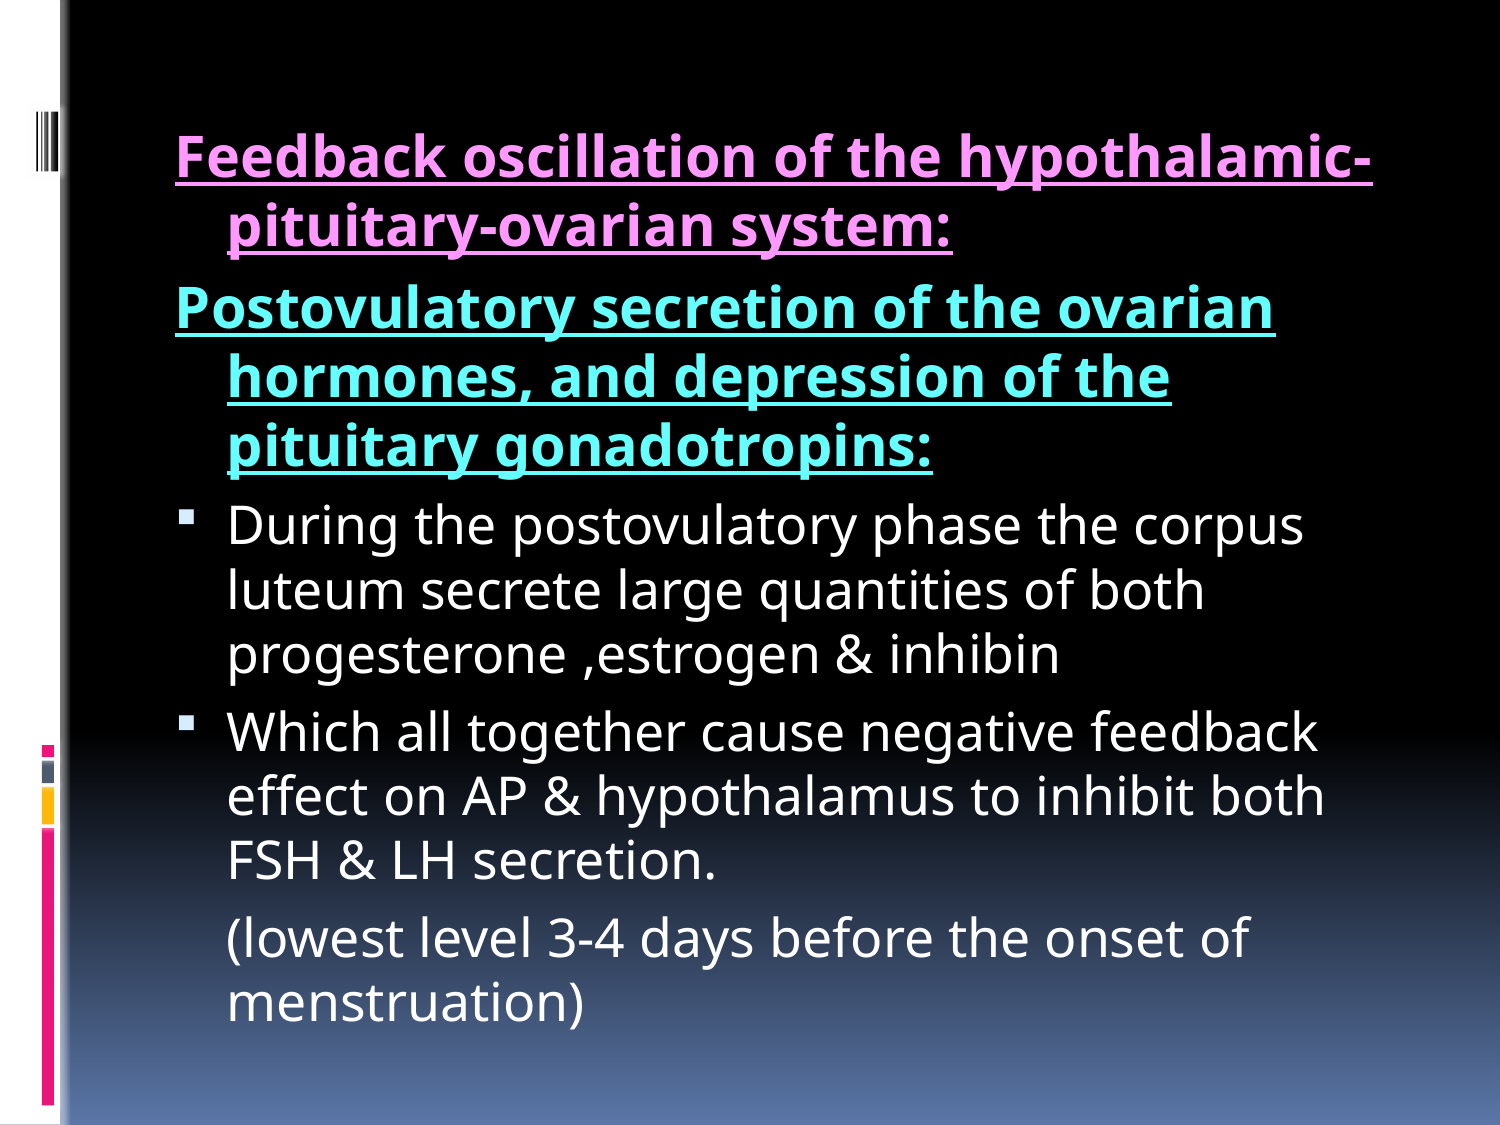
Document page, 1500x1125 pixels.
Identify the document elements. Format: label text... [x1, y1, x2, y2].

list Feedback oscillation of the hypothalamic-pituitary-ovarian system: Postovulatory secretion of the ovarian hormones, and depression of the pituitary gonadotropins: During the postovulatory phase the corpus luteum secrete large quantities of both progesterone ,estrogen & inhibin Which all together cause negative feedback effect on AP & hypothalamus to inhibit both FSH & LH secretion. (lowest level 3-4 days before the onset of menstruation) [150, 112, 1425, 1043]
